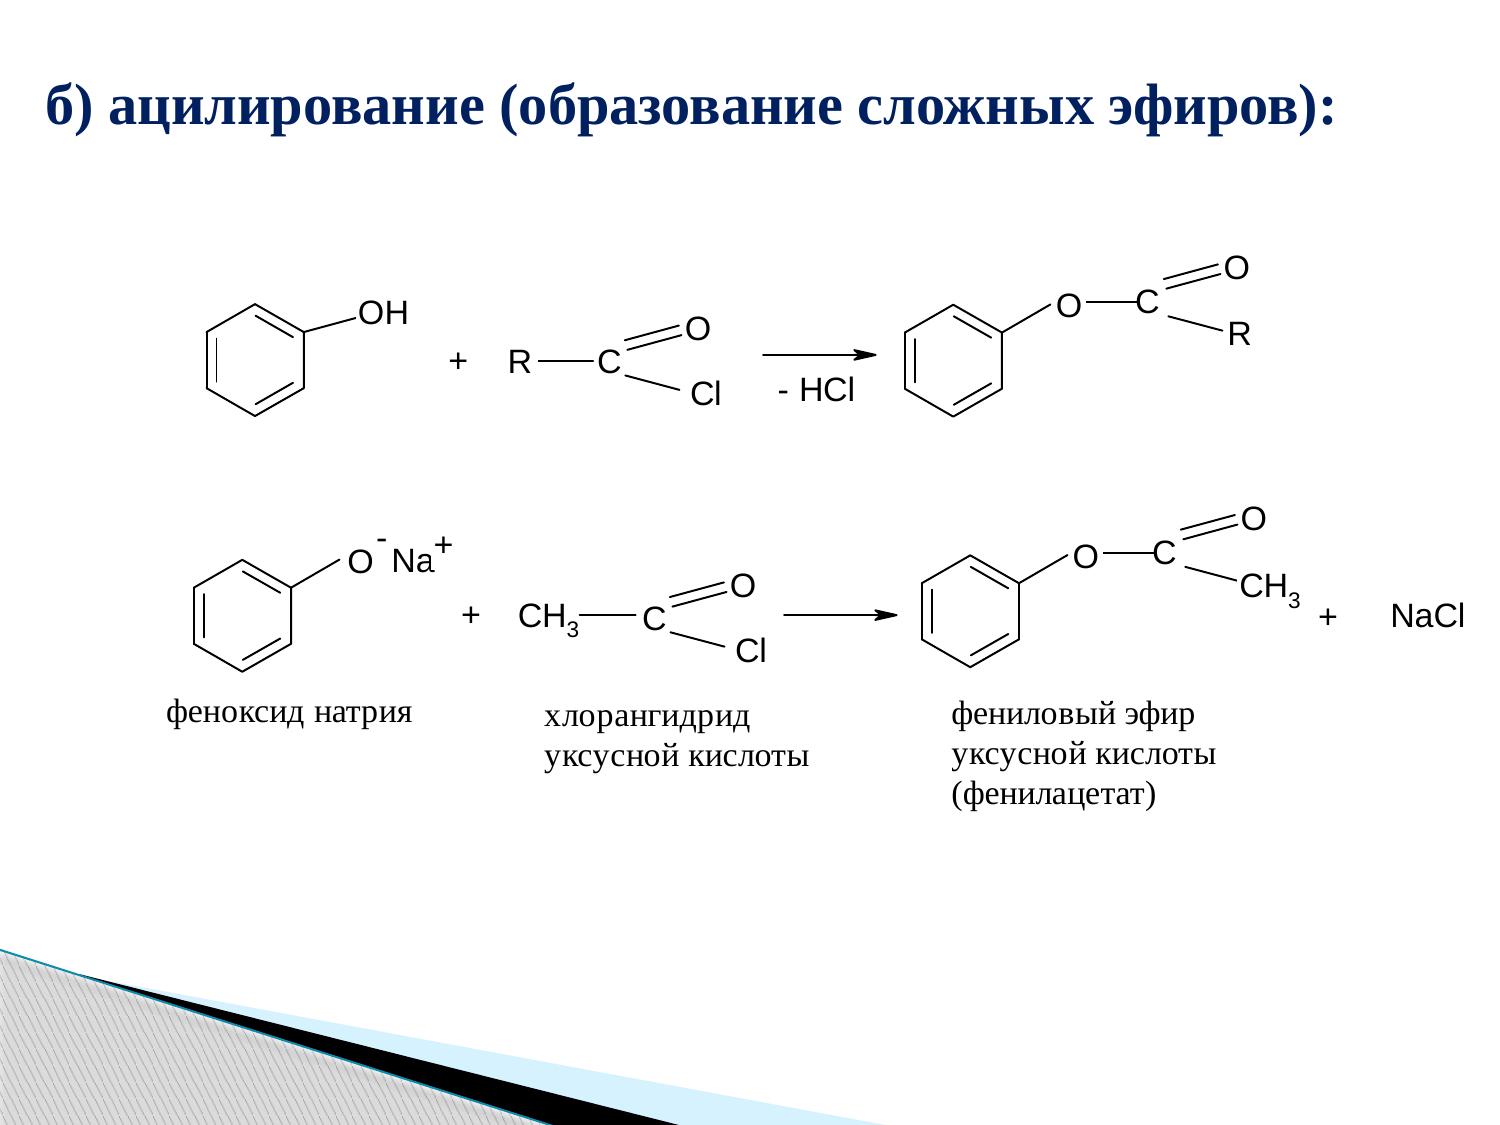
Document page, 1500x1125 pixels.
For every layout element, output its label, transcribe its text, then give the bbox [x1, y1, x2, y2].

text_box б) ацилирование (образование сложных эфиров): [30, 58, 1354, 144]
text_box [163, 245, 1472, 821]
